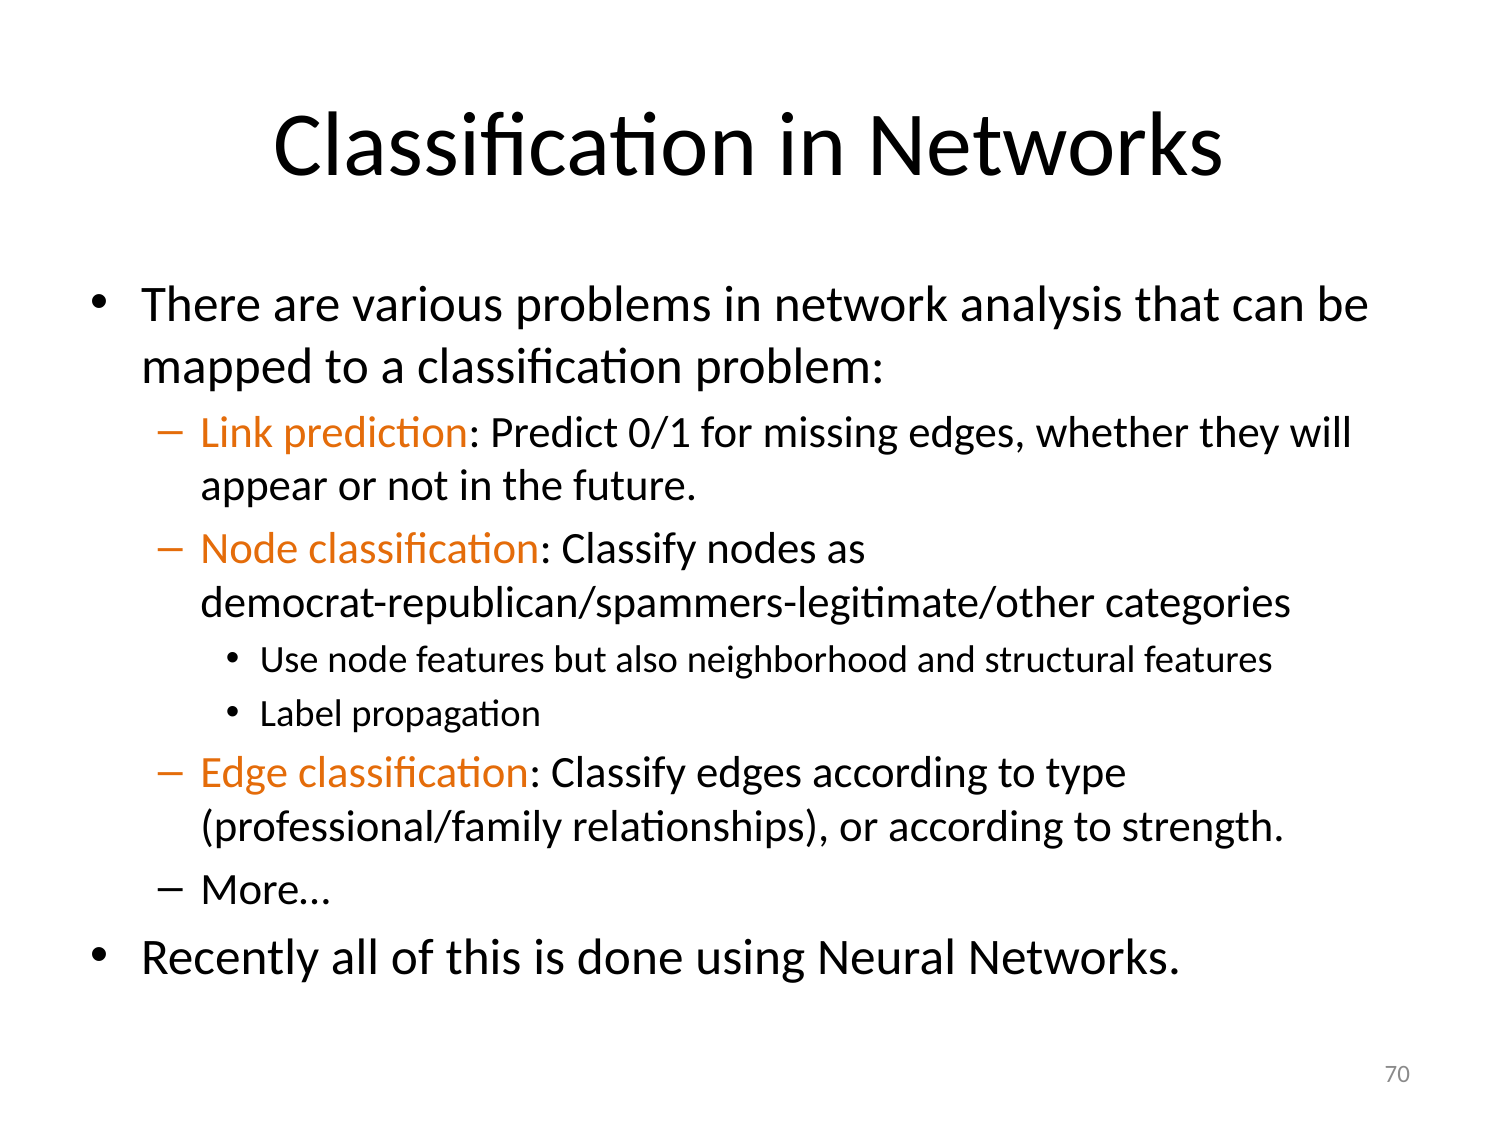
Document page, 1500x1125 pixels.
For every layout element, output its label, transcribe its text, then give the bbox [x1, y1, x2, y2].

title Classification in Networks [75, 45, 1425, 233]
slide_number 70 [1074, 1042, 1425, 1103]
list There are various problems in network analysis that can be mapped to a classification problem: Link prediction: Predict 0/1 for missing edges, whether they will appear or not in the future. Node classification: Classify nodes as democrat-republican/spammers-legitimate/other categories Use node features but also neighborhood and structural features Label propagation Edge classification: Classify edges according to type (professional/family relationships), or according to strength. More… Recently all of this is done using Neural Networks. [75, 262, 1425, 1005]
